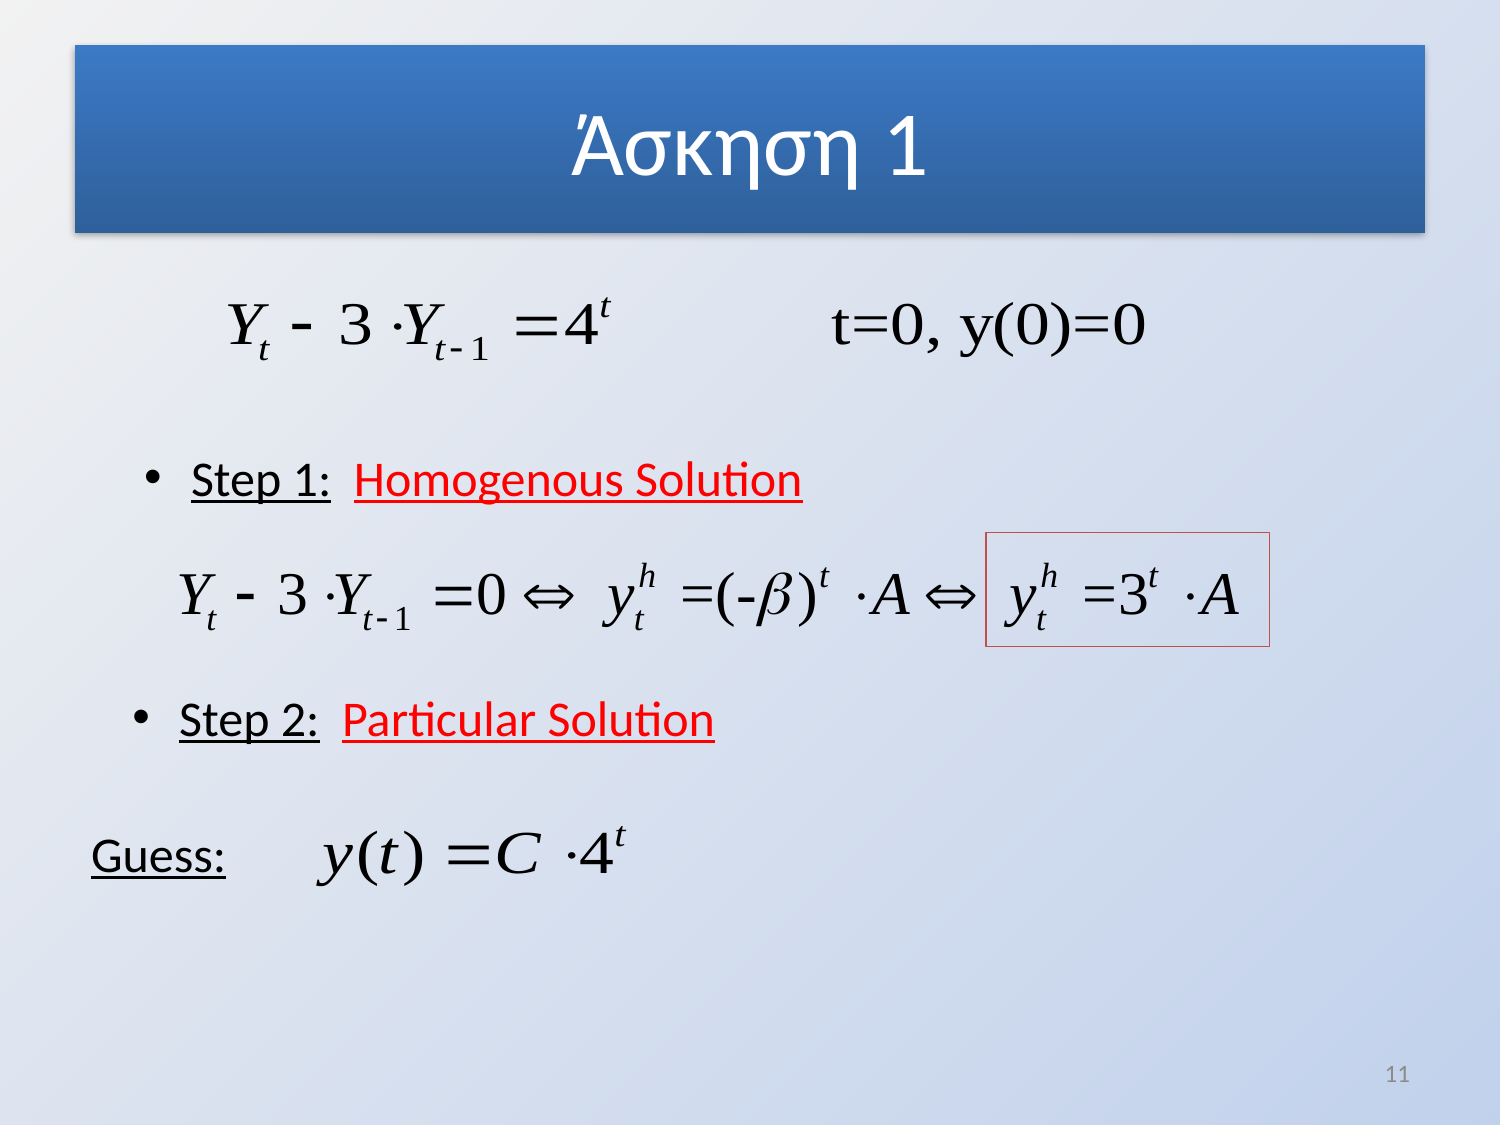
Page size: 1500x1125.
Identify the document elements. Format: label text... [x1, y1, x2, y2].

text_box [304, 806, 643, 900]
text_box [986, 532, 1270, 647]
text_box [218, 278, 1159, 376]
text_box Guess: [76, 815, 243, 890]
text_box Step 2: Particular Solution [117, 679, 731, 755]
slide_number 11 [1074, 1042, 1425, 1103]
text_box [170, 548, 1247, 646]
title Άσκηση 1 [75, 45, 1425, 233]
text_box Step 1: Homogenous Solution [129, 439, 818, 514]
